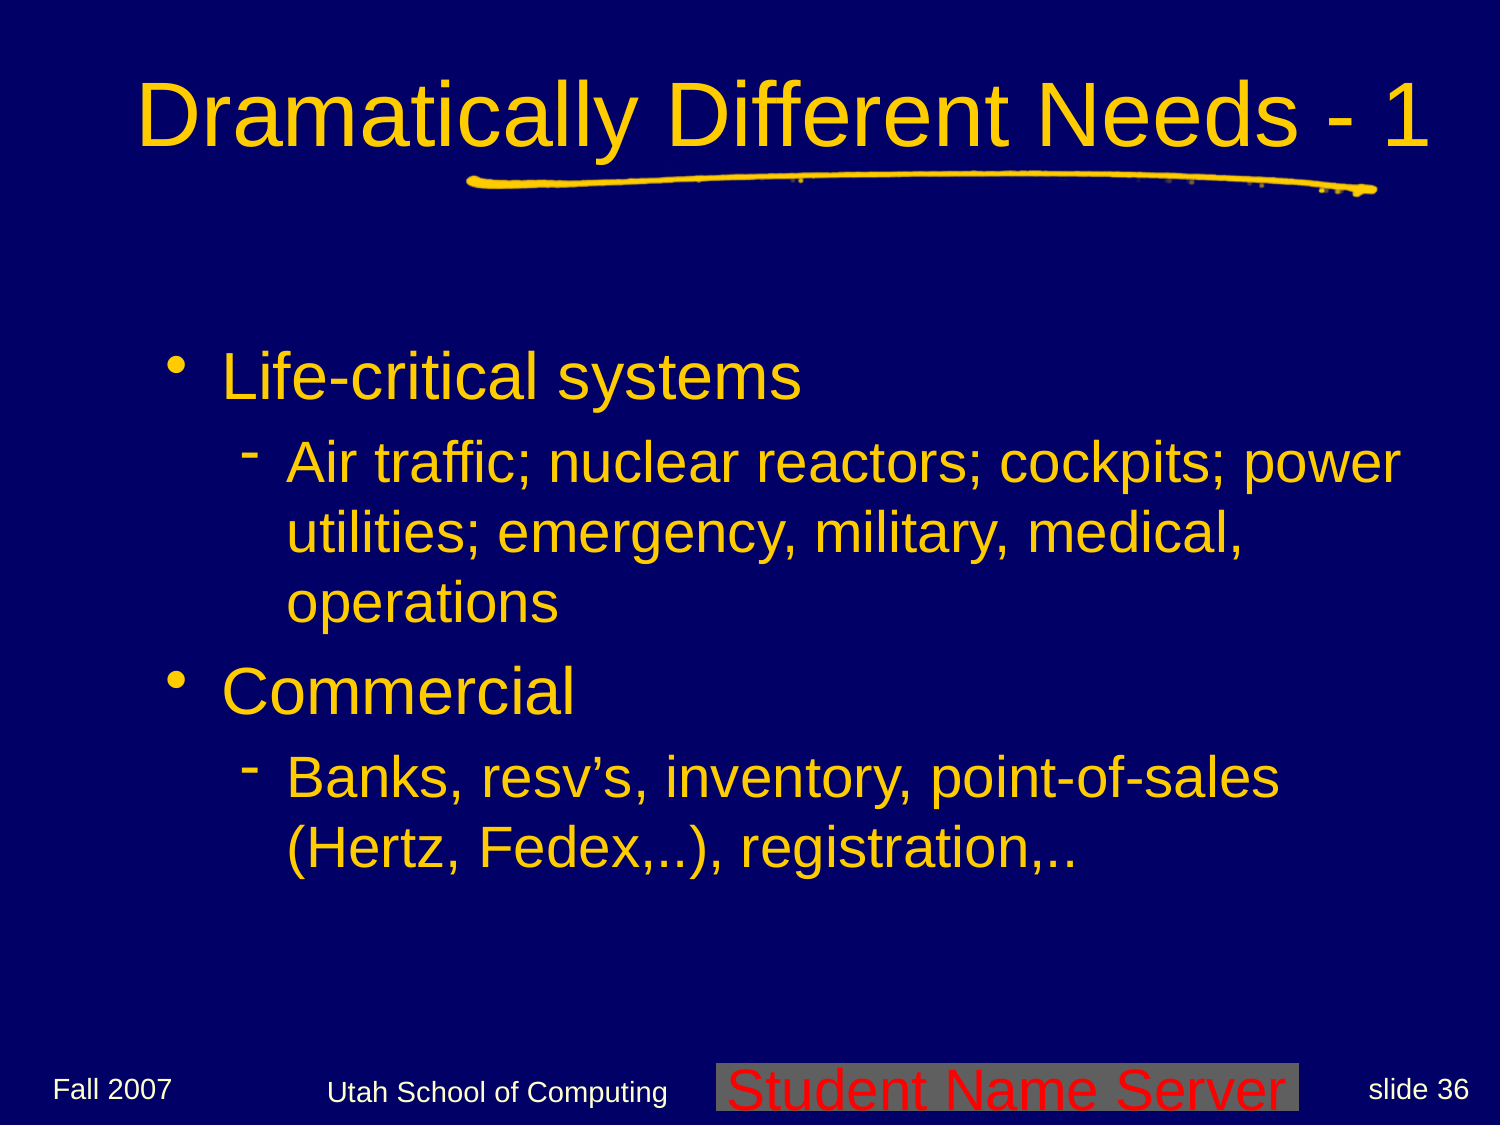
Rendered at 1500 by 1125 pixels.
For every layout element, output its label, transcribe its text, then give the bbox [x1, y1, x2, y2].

list Life-critical systems Air traffic; nuclear reactors; cockpits; power utilities; emergency, military, medical, operations Commercial Banks, resv’s, inventory, point-of-sales (Hertz, Fedex,..), registration,.. [149, 324, 1463, 1001]
title Dramatically Different Needs - 1 [75, 15, 1450, 204]
slide_number Fall 2007 [37, 1062, 326, 1113]
